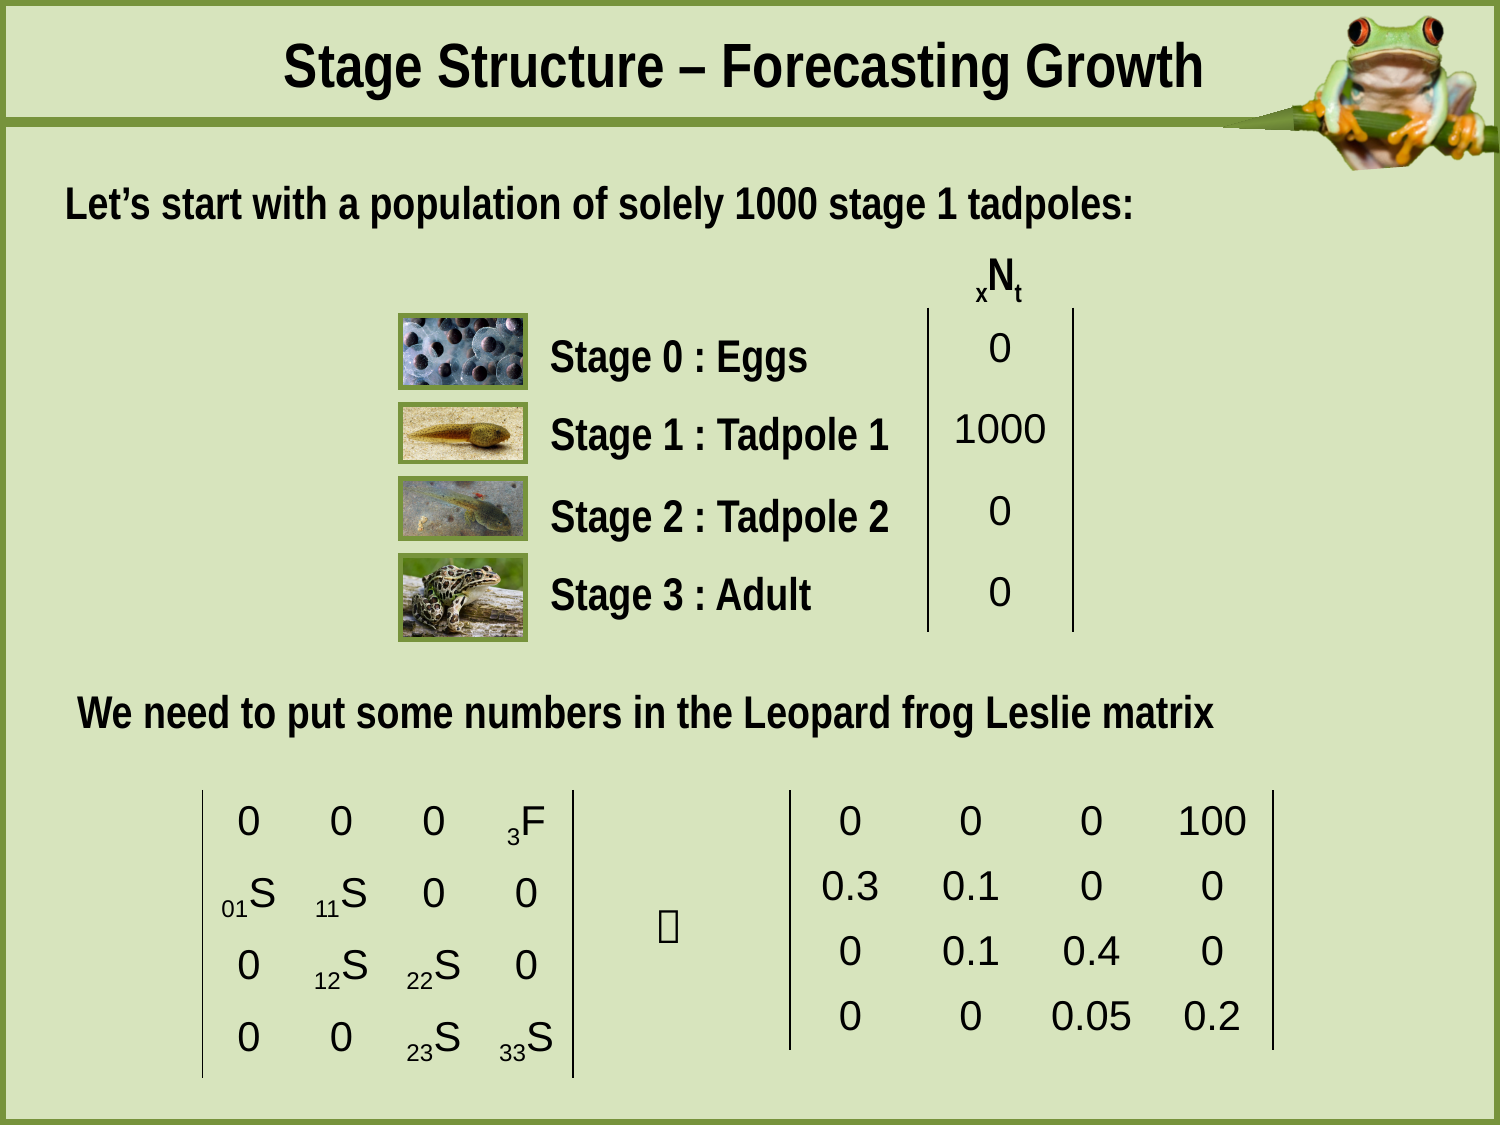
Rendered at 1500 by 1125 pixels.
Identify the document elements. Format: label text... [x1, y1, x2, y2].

text_box Stage Structure – Forecasting Growth [110, 17, 1381, 108]
table_cell 0 [1152, 855, 1272, 920]
table_cell 0.1 [911, 855, 1031, 920]
table_cell 0 [929, 470, 1072, 551]
picture [402, 480, 524, 537]
table_cell 0 [1031, 855, 1152, 920]
table_cell 0.05 [1031, 985, 1152, 1050]
table_header 3F [480, 790, 572, 862]
text_box Let’s start with a population of solely 1000 stage 1 tadpoles: [24, 166, 1175, 237]
table_cell 12S [295, 934, 388, 1006]
table_cell 0 [480, 934, 572, 1006]
table_cell 0 [791, 920, 911, 985]
table_cell 0 [929, 551, 1072, 632]
picture [1292, 5, 1500, 175]
table_cell 11S [295, 862, 388, 934]
text_box Stage 1 : Tadpole 1 [535, 396, 911, 467]
table_cell 1000 [929, 389, 1072, 470]
table_cell 01S [203, 862, 295, 934]
table_header 0 [929, 308, 1072, 389]
picture [402, 406, 524, 460]
table_cell 33S [480, 1006, 572, 1078]
table_cell 0 [203, 1006, 295, 1078]
table_cell 0 [911, 985, 1031, 1050]
text_box We need to put some numbers in the Leopard frog Leslie matrix [62, 675, 1338, 745]
table_header 0 [911, 790, 1031, 855]
table_header  [640, 887, 720, 958]
table_cell 0 [480, 862, 572, 934]
table_header 0 [388, 790, 480, 862]
text_box Stage 2 : Tadpole 2 [535, 479, 936, 549]
table_cell 0.2 [1152, 985, 1272, 1050]
table_header 0 [295, 790, 388, 862]
picture [402, 317, 524, 386]
picture [402, 557, 524, 638]
table_cell 0.4 [1031, 920, 1152, 985]
table_cell 0 [203, 934, 295, 1006]
table_header 0 [1031, 790, 1152, 855]
table_cell 22S [388, 934, 480, 1006]
table_cell 0 [295, 1006, 388, 1078]
table_cell 0 [791, 985, 911, 1050]
table_cell 0.1 [911, 920, 1031, 985]
table_cell 0 [388, 862, 480, 934]
table_header 0 [791, 790, 911, 855]
table_cell 23S [388, 1006, 480, 1078]
table_cell 0.3 [791, 855, 911, 920]
table_cell 0 [1152, 920, 1272, 985]
text_box Stage 0 : Eggs [535, 319, 891, 389]
table_header 0 [203, 790, 295, 862]
text_box Stage 3 : Adult [535, 557, 873, 628]
table_header 100 [1152, 790, 1272, 855]
text_box xNt [934, 237, 1064, 315]
